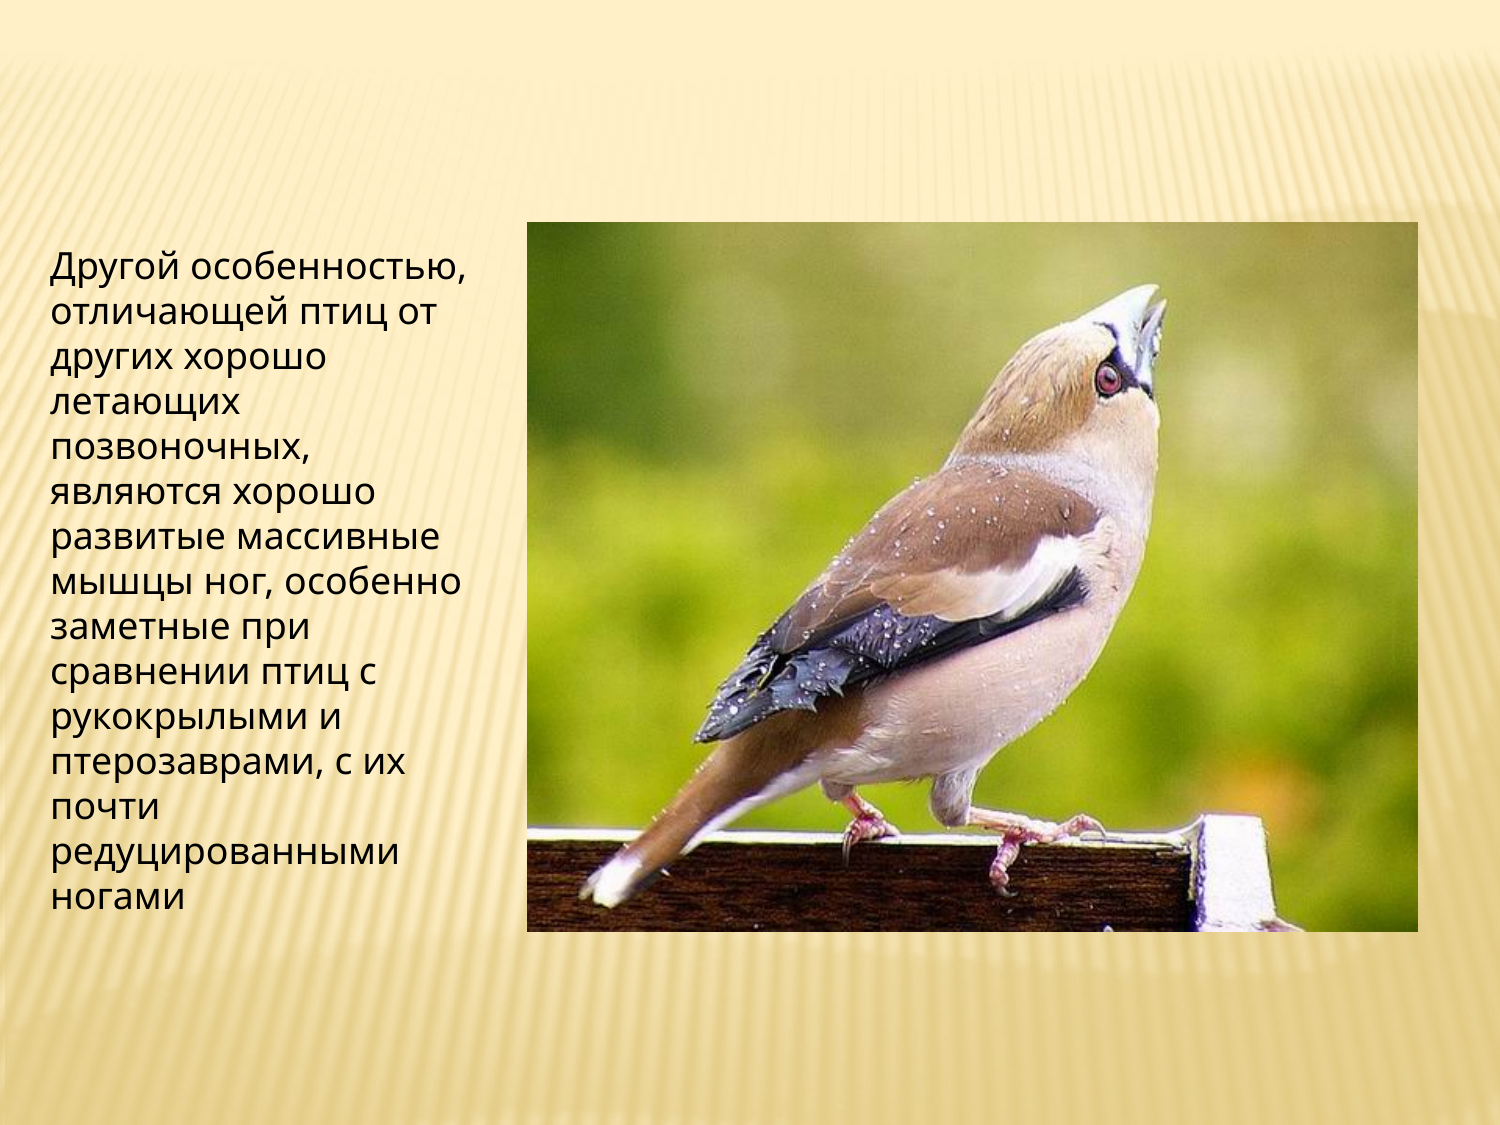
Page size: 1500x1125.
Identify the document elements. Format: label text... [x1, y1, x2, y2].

text_box Другой особенностью, отличающей птиц от других хорошо летающих позвоночных, являются хорошо развитые массивные мышцы ног, особенно заметные при сравнении птиц с рукокрылыми и птерозаврами, с их почти редуцированными ногами [35, 234, 493, 925]
picture [527, 222, 1419, 933]
